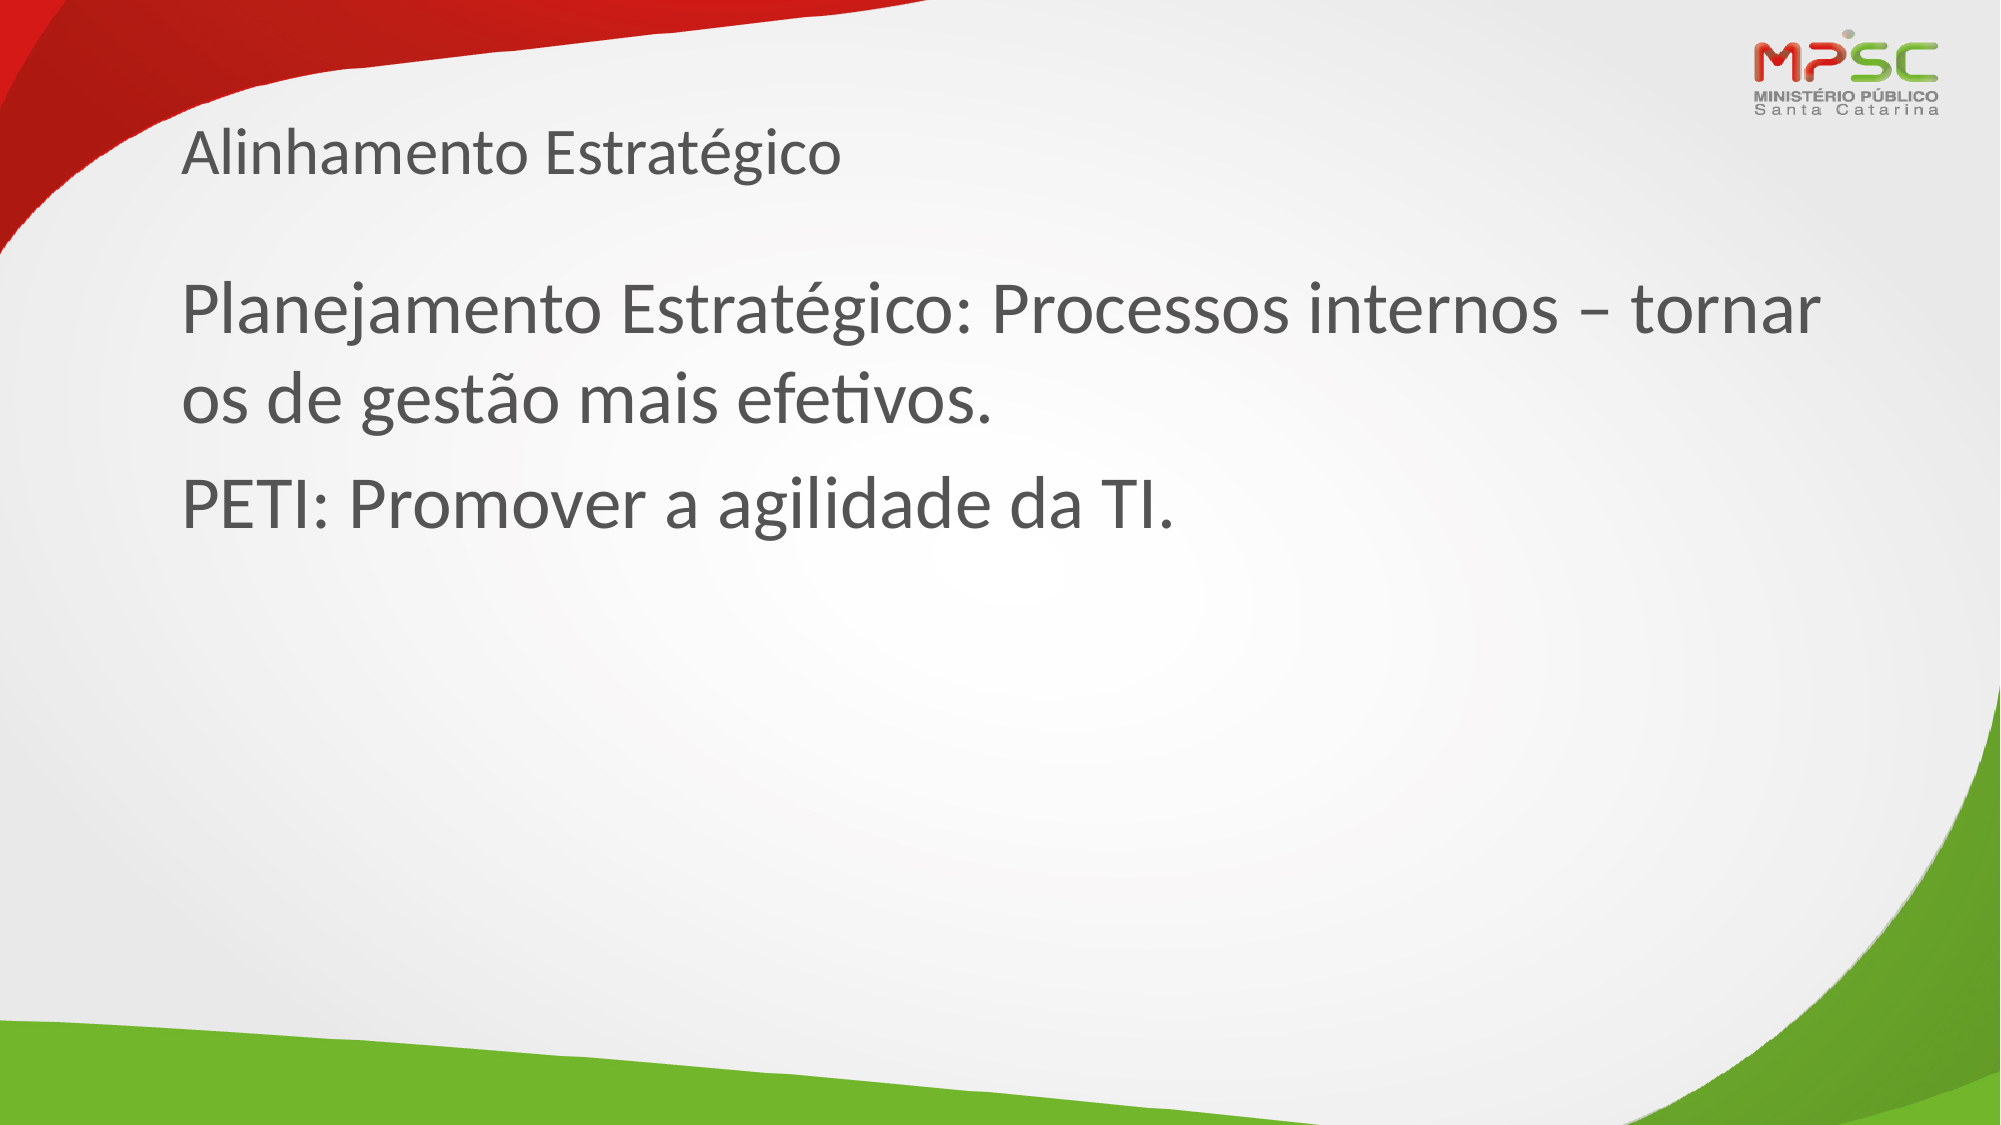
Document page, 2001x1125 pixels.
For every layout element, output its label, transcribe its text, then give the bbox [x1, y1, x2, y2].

list Planejamento Estratégico: Processos internos – tornar os de gestão mais efetivos. PETI: Promover a agilidade da TI. [166, 251, 1900, 942]
picture [0, 0, 2001, 1125]
title Alinhamento Estratégico [166, 79, 1828, 216]
